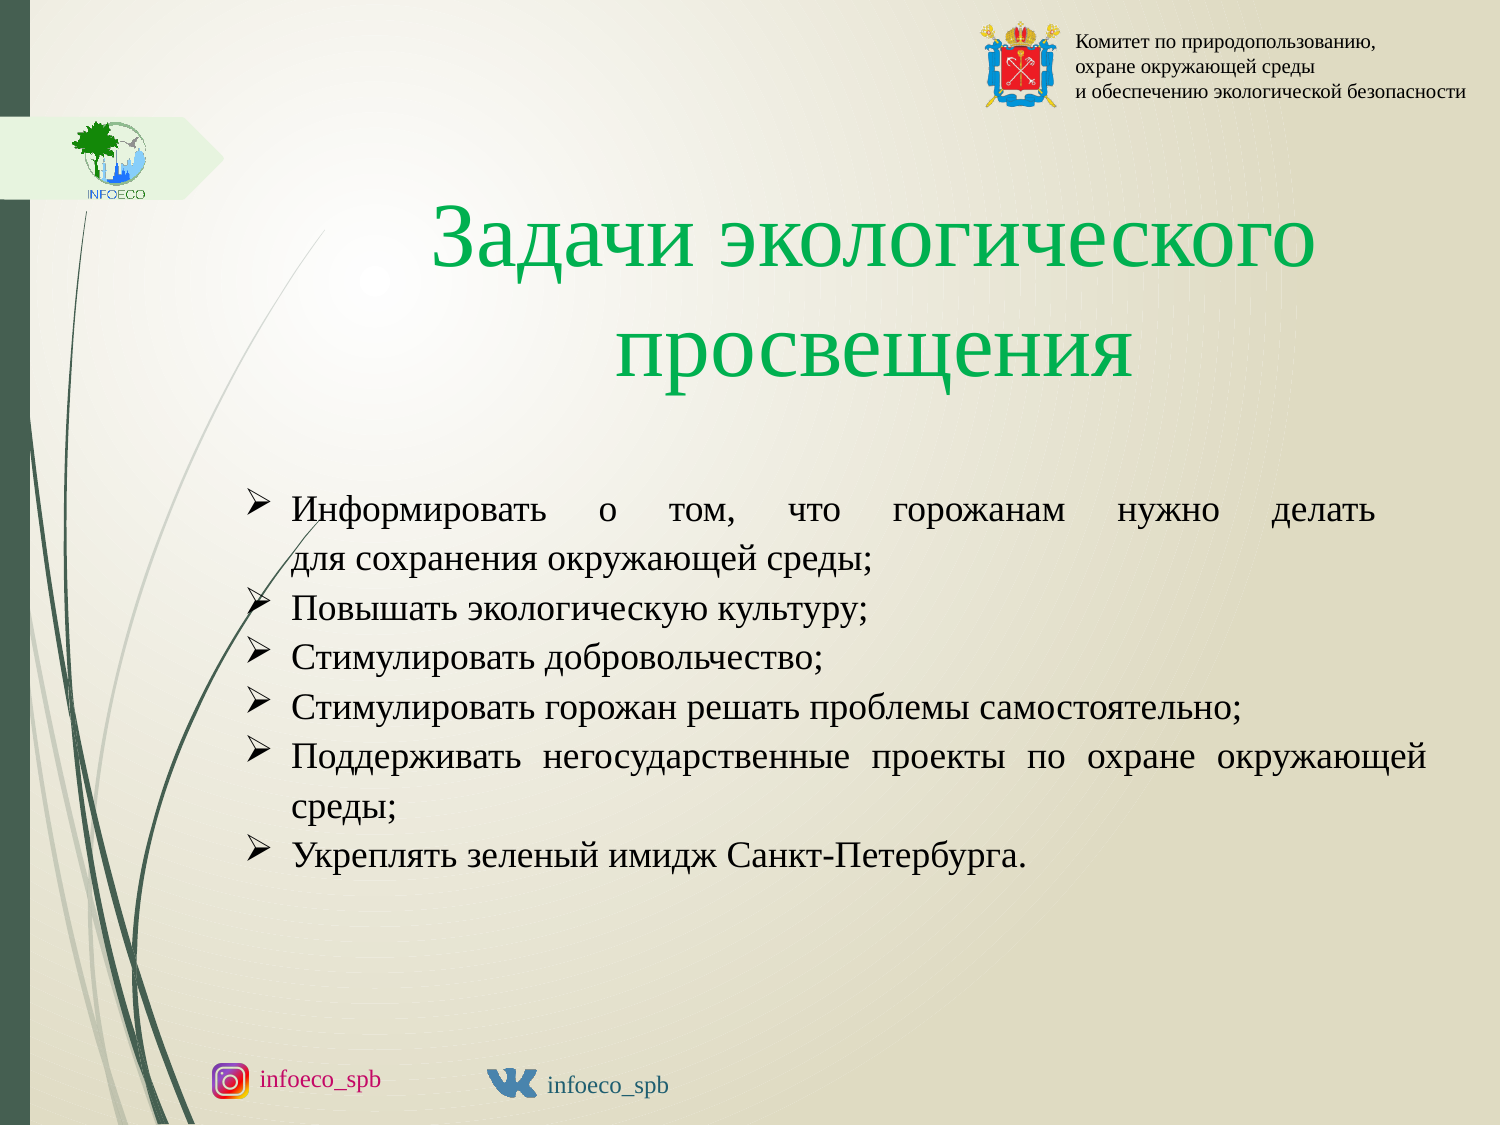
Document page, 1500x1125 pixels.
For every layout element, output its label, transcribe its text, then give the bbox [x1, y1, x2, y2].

picture [64, 111, 163, 210]
text_box Информировать о том, что горожанам нужно делать для сохранения окружающей среды; Повышать экологическую культуру; Стимулировать добровольчество; Стимулировать горожан решать проблемы самостоятельно; Поддерживать негосударственные проекты по охране окружающей среды; Укреплять зеленый имидж Санкт-Петербурга. [185, 472, 1443, 883]
picture [925, 3, 1115, 124]
picture [483, 1058, 540, 1104]
text_box infoeco_spb [532, 1060, 684, 1106]
picture [212, 1063, 249, 1099]
text_box Задачи экологического просвещения [307, 167, 1443, 403]
text_box infoeco_spb [244, 1055, 397, 1100]
text_box Комитет по природопользованию, охране окружающей среды и обеспечению экологической безопасности [1114, 20, 1482, 111]
